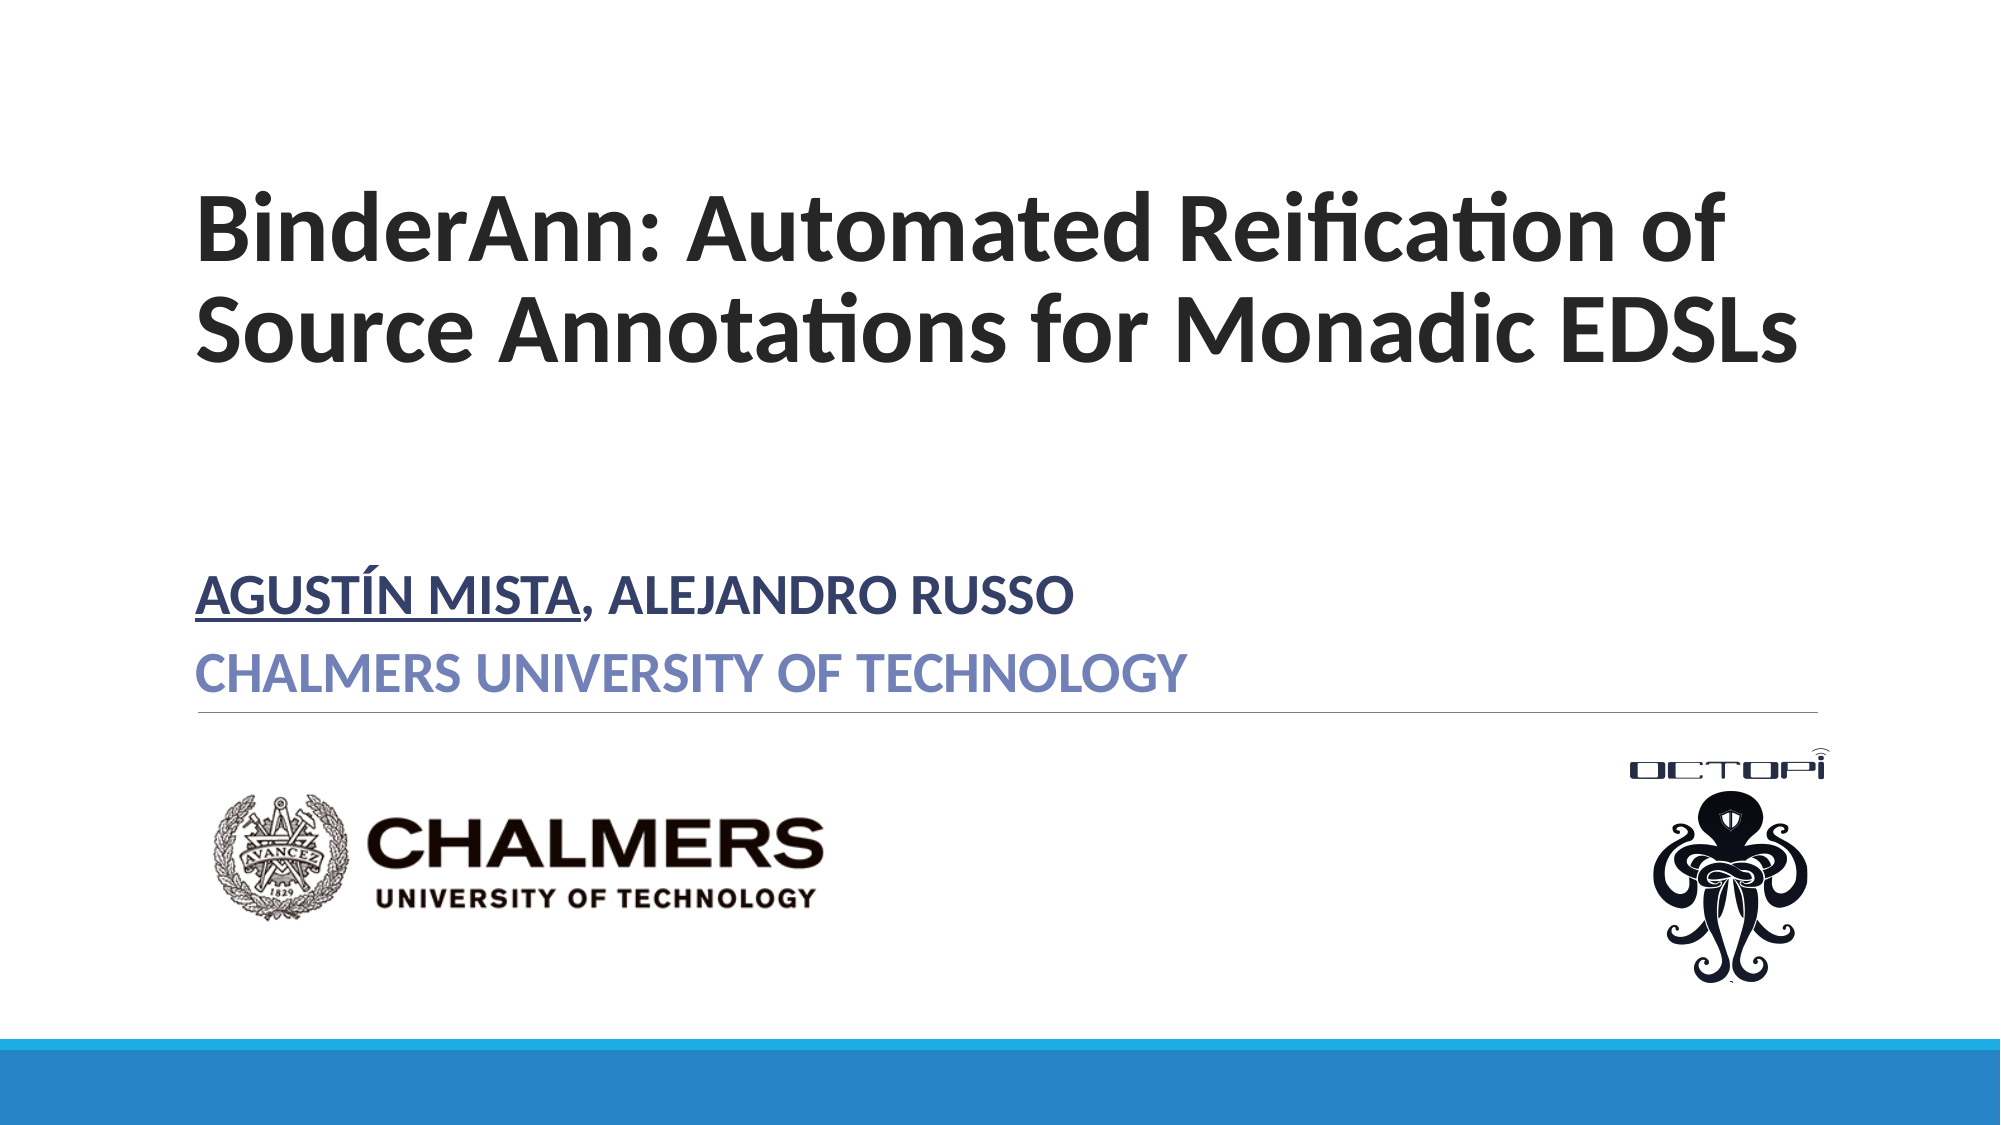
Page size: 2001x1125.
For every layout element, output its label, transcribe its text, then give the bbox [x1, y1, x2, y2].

subtitle AGUSTÍN MISTA, ALEJANDRO RUSSO CHALMERS UNIVERSITY OF TECHNOLOGY [180, 531, 1831, 811]
title BinderAnn: Automated Reification of Source Annotations for Monadic EDSLs [180, 196, 1831, 391]
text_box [1630, 730, 1831, 983]
picture [203, 785, 836, 929]
